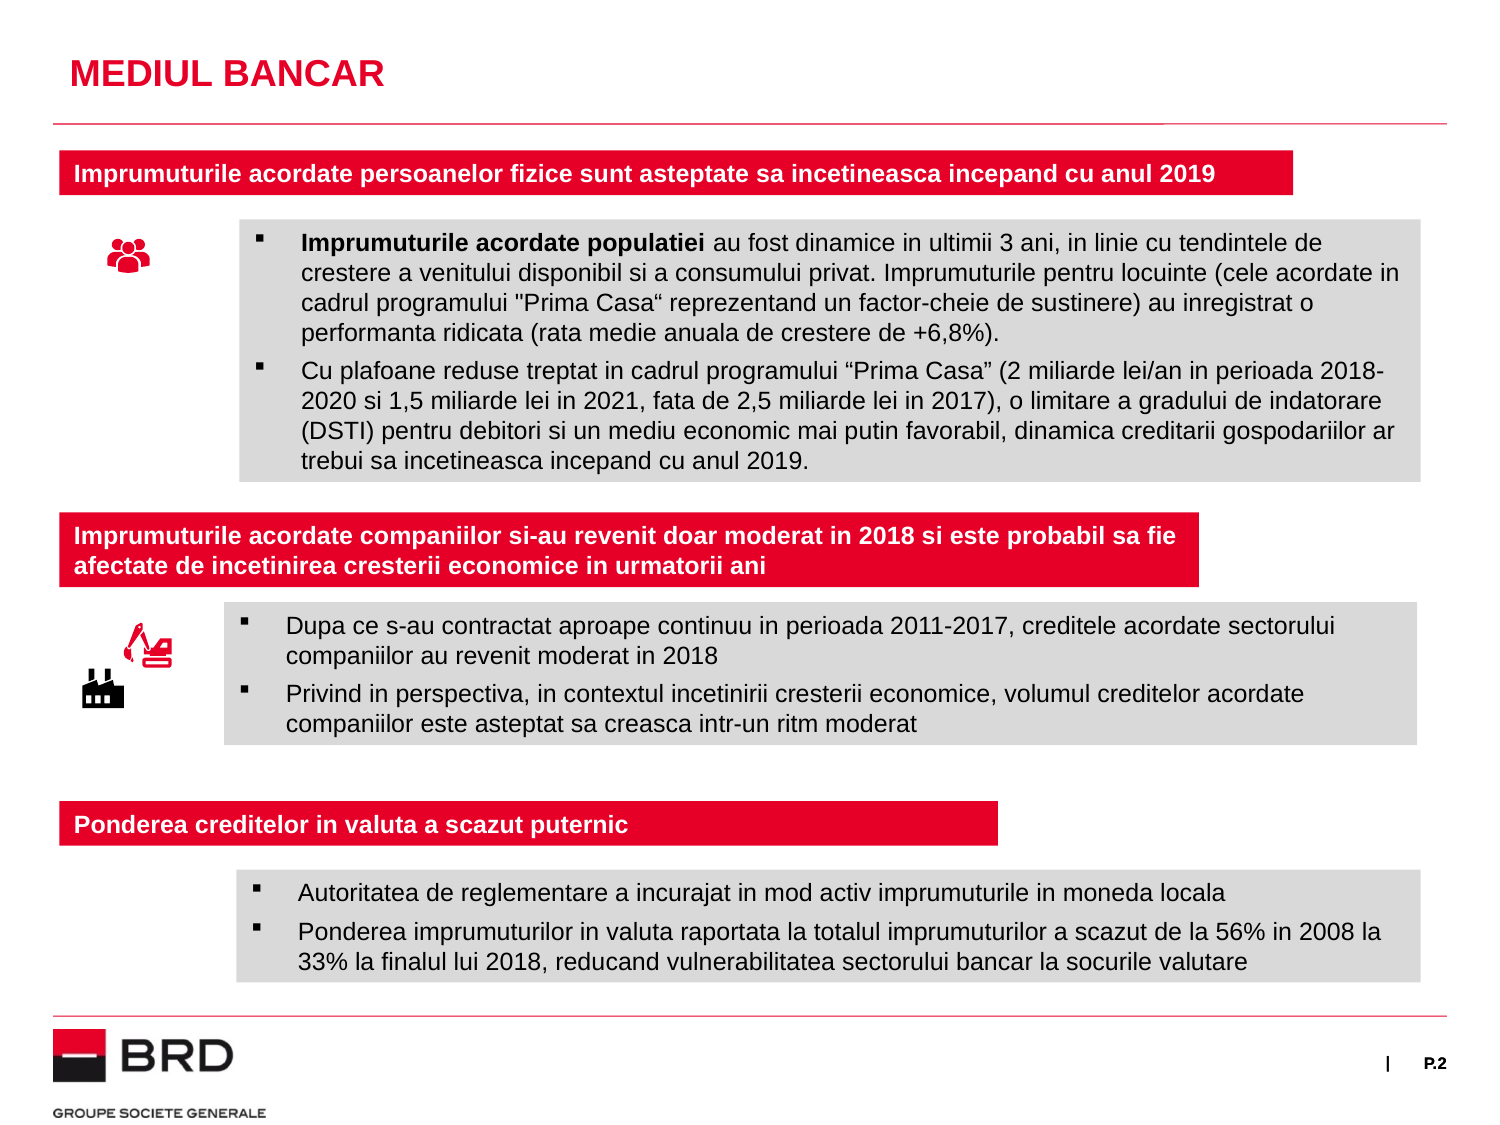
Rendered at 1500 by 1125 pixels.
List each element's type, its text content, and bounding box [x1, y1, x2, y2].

text_box MEDIUL BANCAR [63, 48, 1176, 94]
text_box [106, 238, 150, 273]
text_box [82, 668, 125, 709]
text_box Dupa ce s-au contractat aproape continuu in perioada 2011-2017, creditele acordate sectorului companiilor au revenit moderat in 2018 Privind in perspectiva, in contextul incetinirii cresterii economice, volumul creditelor acordate companiilor este asteptat sa creasca intr-un ritm moderat [224, 602, 1418, 746]
text_box Imprumuturile acordate populatiei au fost dinamice in ultimii 3 ani, in linie cu tendintele de crestere a venitului disponibil si a consumului privat. Imprumuturile pentru locuinte (cele acordate in cadrul programului "Prima Casa“ reprezentand un factor-cheie de sustinere) au inregistrat o performanta ridicata (rata medie anuala de crestere de +6,8%). Cu plafoane reduse treptat in cadrul programului “Prima Casa” (2 miliarde lei/an in perioada 2018-2020 si 1,5 miliarde lei in 2021, fata de 2,5 miliarde lei in 2017), o limitare a gradului de indatorare (DSTI) pentru debitori si un mediu economic mai putin favorabil, dinamica creditarii gospodariilor ar trebui sa incetineasca incepand cu anul 2019. [239, 219, 1421, 482]
text_box Imprumuturile acordate persoanelor fizice sunt asteptate sa incetineasca incepand cu anul 2019 [59, 150, 1294, 196]
text_box Imprumuturile acordate companiilor si-au revenit doar moderat in 2018 si este probabil sa fie afectate de incetinirea cresterii economice in urmatorii ani [59, 512, 1199, 588]
text_box Autoritatea de reglementare a incurajat in mod activ imprumuturile in moneda locala Ponderea imprumuturilor in valuta raportata la totalul imprumuturilor a scazut de la 56% in 2008 la 33% la finalul lui 2018, reducand vulnerabilitatea sectorului bancar la socurile valutare [236, 869, 1421, 983]
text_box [123, 622, 172, 668]
text_box Ponderea creditelor in valuta a scazut puternic [59, 801, 998, 846]
text_box P.2 [1387, 1052, 1447, 1125]
picture [53, 1029, 266, 1118]
